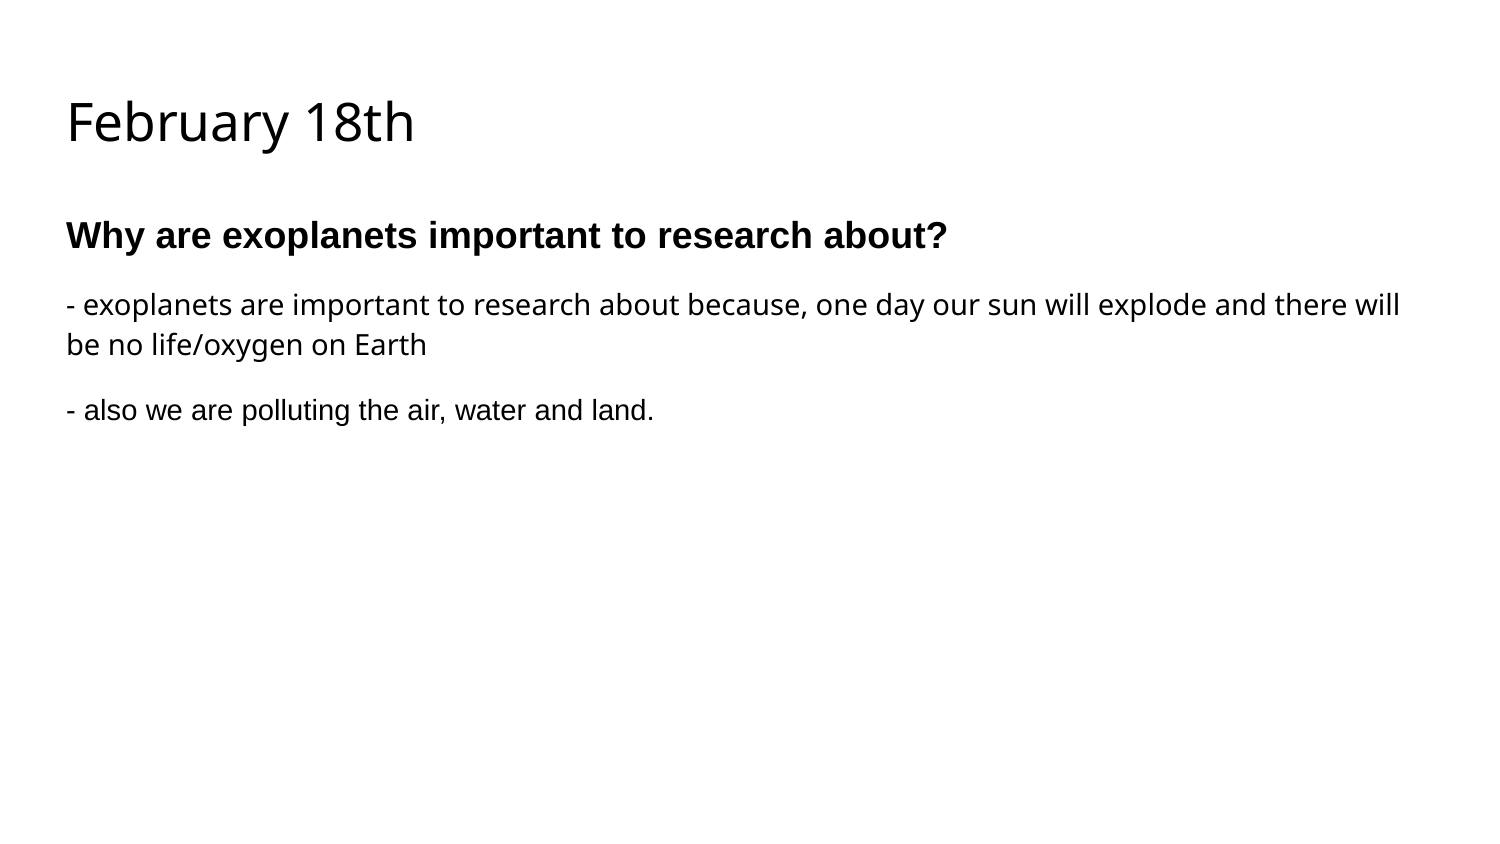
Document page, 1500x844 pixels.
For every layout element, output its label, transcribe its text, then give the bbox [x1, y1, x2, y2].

title February 18th [51, 72, 1449, 167]
list Why are exoplanets important to research about? - exoplanets are important to research about because, one day our sun will explode and there will be no life/oxygen on Earth - also we are polluting the air, water and land. [51, 189, 1449, 750]
